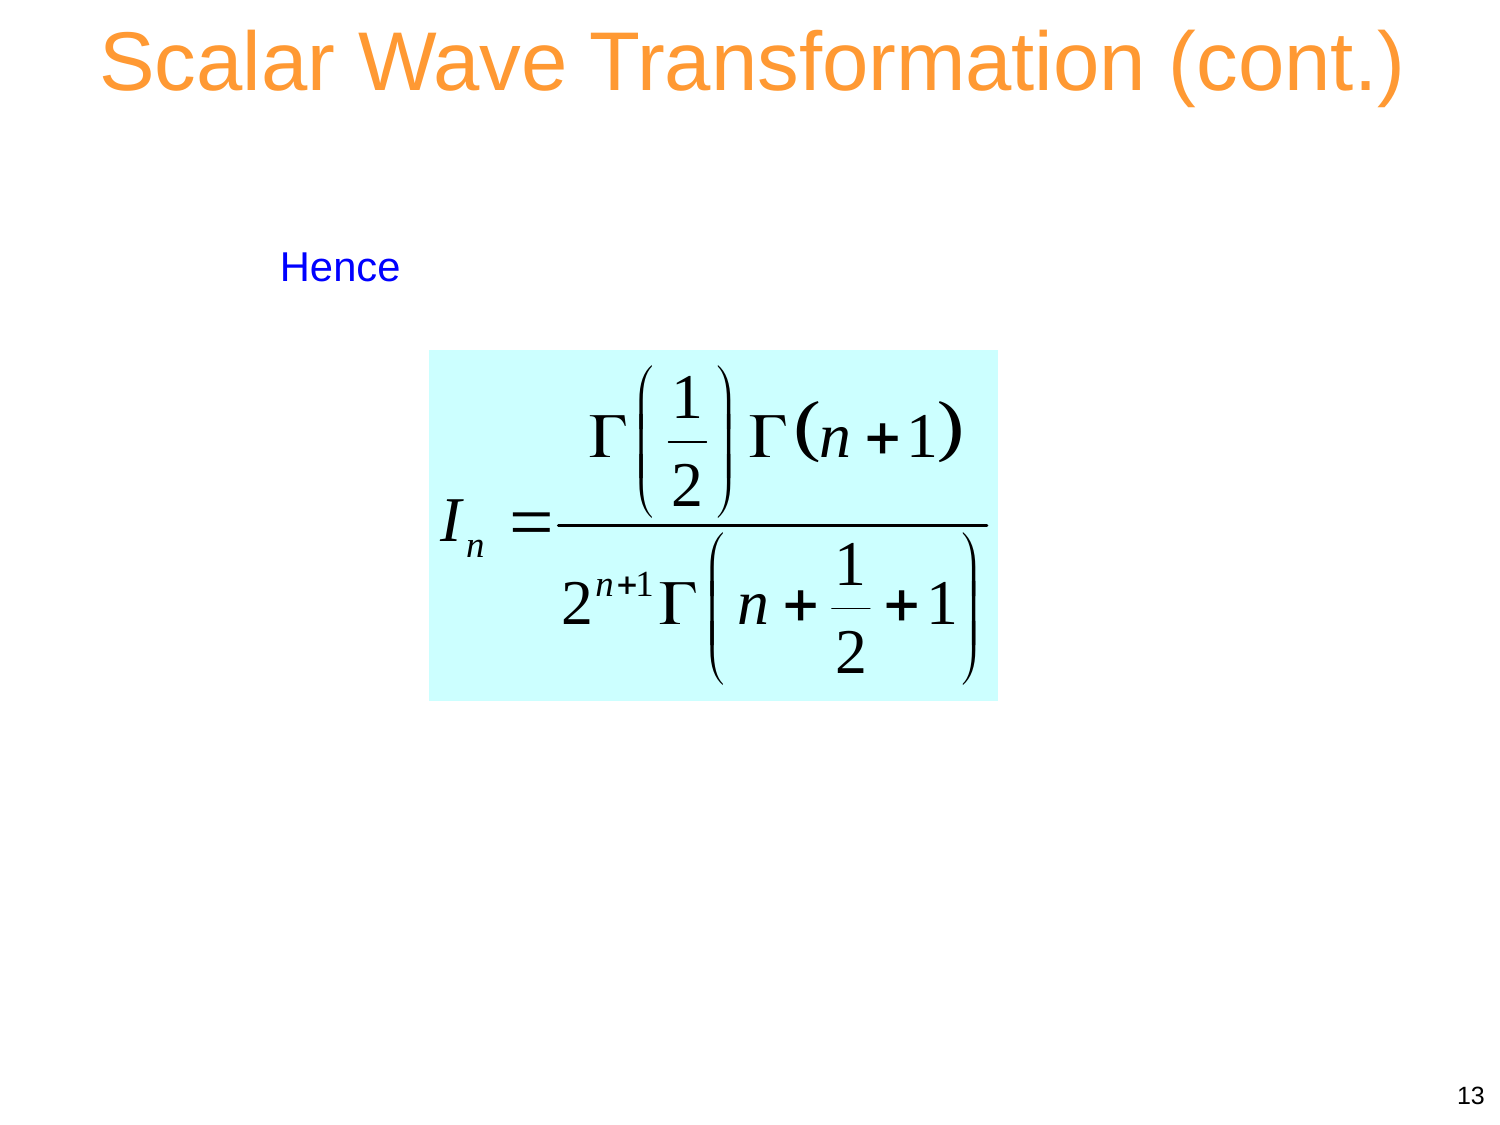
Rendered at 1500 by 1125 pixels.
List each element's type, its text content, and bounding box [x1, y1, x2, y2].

slide_number 13 [1149, 1065, 1500, 1125]
text_box Scalar Wave Transformation (cont.) [50, 0, 1456, 115]
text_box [428, 349, 999, 701]
text_box Hence [265, 231, 452, 297]
